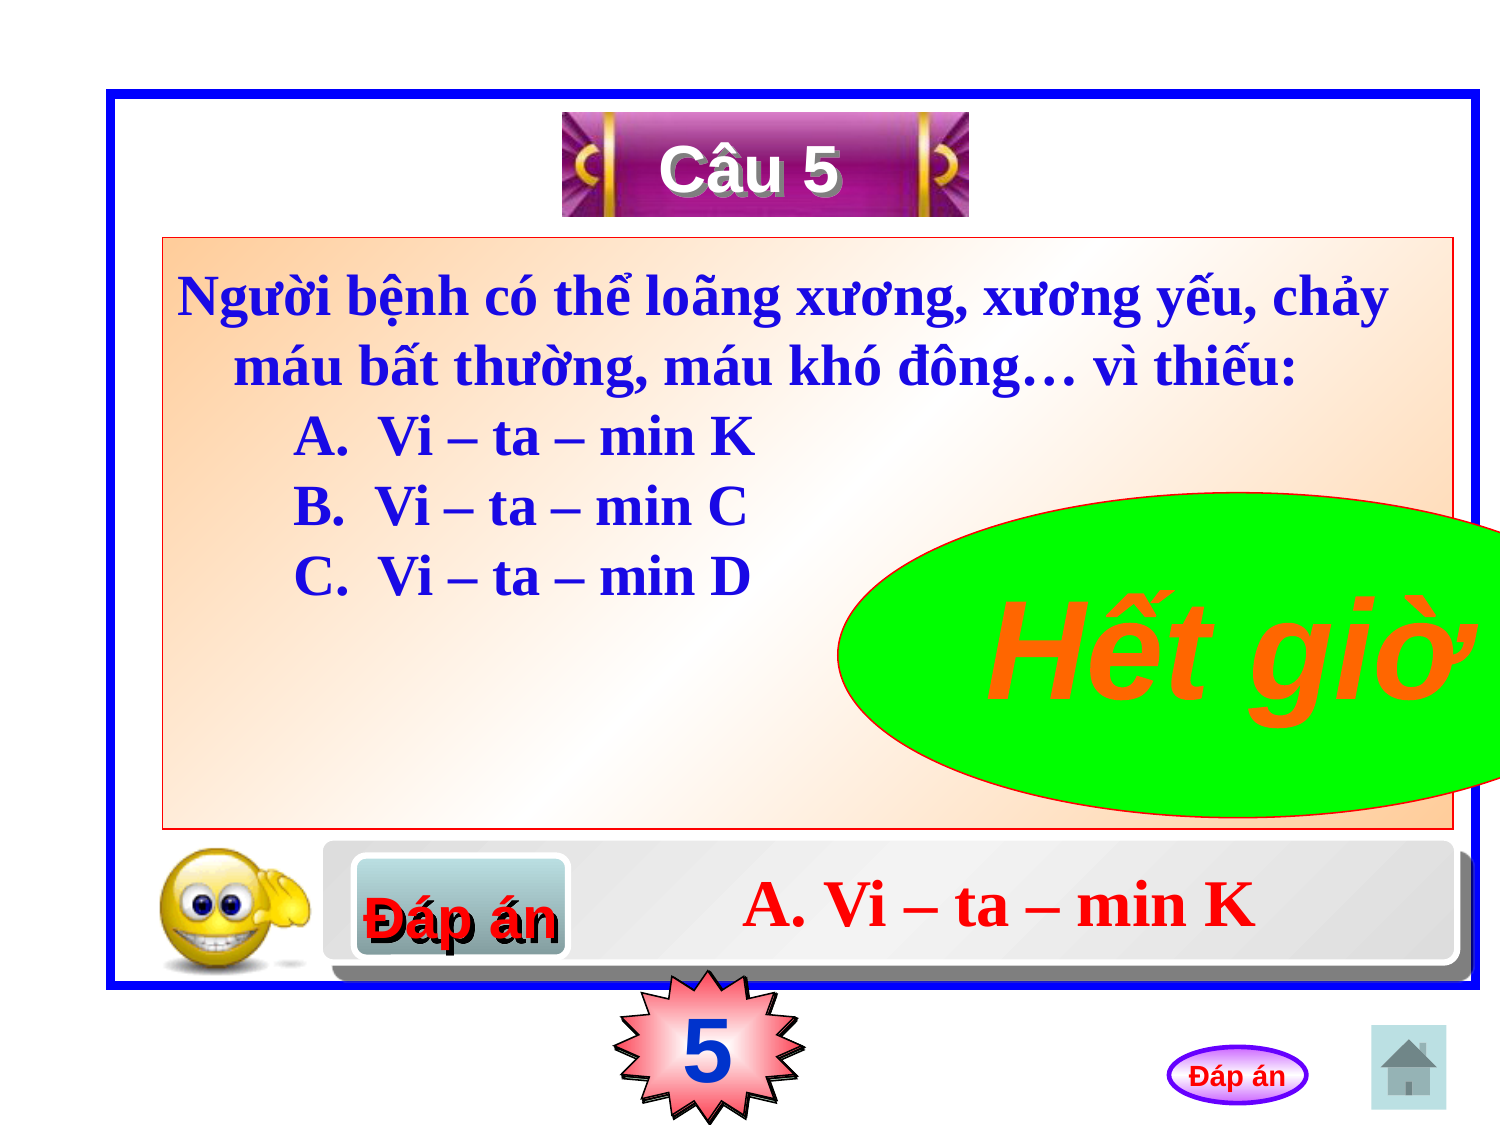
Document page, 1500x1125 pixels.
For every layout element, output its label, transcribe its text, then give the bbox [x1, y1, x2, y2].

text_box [562, 112, 969, 217]
text_box 1 [770, 1077, 797, 1081]
text_box [162, 237, 1454, 491]
text_box 1 [750, 1095, 777, 1103]
text_box Người bệnh có thể loãng xương, xương yếu, chảy máu bất thường, máu khó đông… vì thiếu: A. Vi – ta – min K B. Vi – ta – min C C. Vi – ta – min D [162, 249, 1447, 615]
text_box 1 [623, 1077, 648, 1081]
text_box [162, 615, 1454, 830]
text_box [319, 837, 1458, 963]
text_box Đáp án [1168, 1046, 1307, 1104]
picture [156, 840, 320, 979]
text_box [837, 492, 1500, 818]
text_box [1371, 1025, 1447, 1110]
text_box 5 [614, 972, 802, 1121]
text_box [110, 94, 1476, 986]
